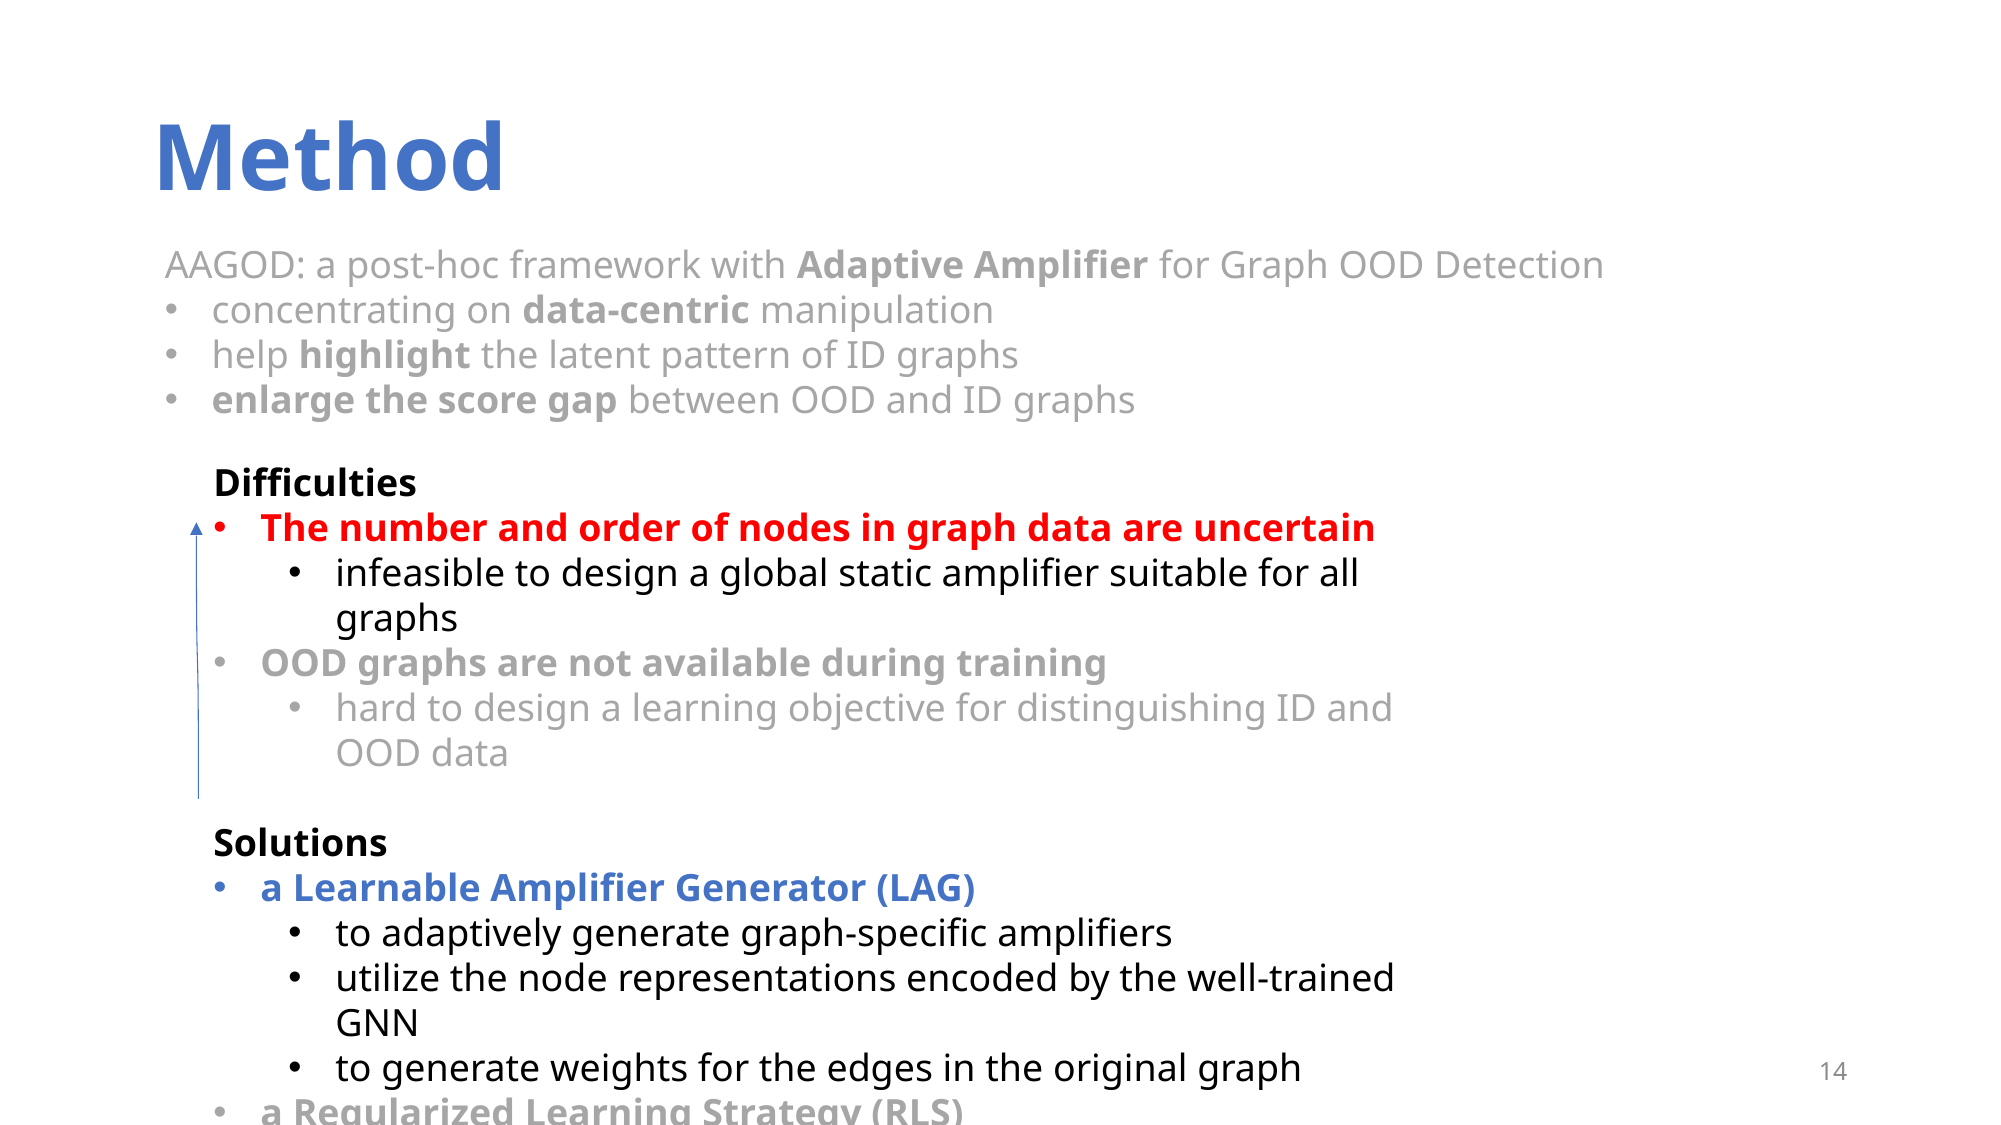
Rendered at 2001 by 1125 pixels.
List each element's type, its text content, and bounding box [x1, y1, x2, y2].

title Method [137, 52, 1863, 270]
text_box Difficulties﻿ The number and order of nodes in graph data are uncertain infeasible to design a global static amplifier suitable for all graphs OOD graphs are not available during training hard to design a learning objective for distinguishing ID and OOD data Solutions ﻿a Learnable Amplifier Generator (LAG) to adaptively generate graph-specific amplifiers utilize the node representations encoded by the well-trained GNN to generate weights for the edges in the original graph a Regularized Learning Strategy (RLS) encourages high scores for amplified ID graphs expects low scores when only seeing the amplifiers [198, 451, 1442, 1125]
slide_number 14 [1442, 1042, 1863, 1103]
text_box AAGOD: a post-hoc framework with Adaptive Amplifier for Graph OOD Detection concentrating on data-centric manipulation ﻿help highlight the latent pattern of ID graphs enlarge the score gap between OOD and ID graphs [149, 233, 1620, 429]
